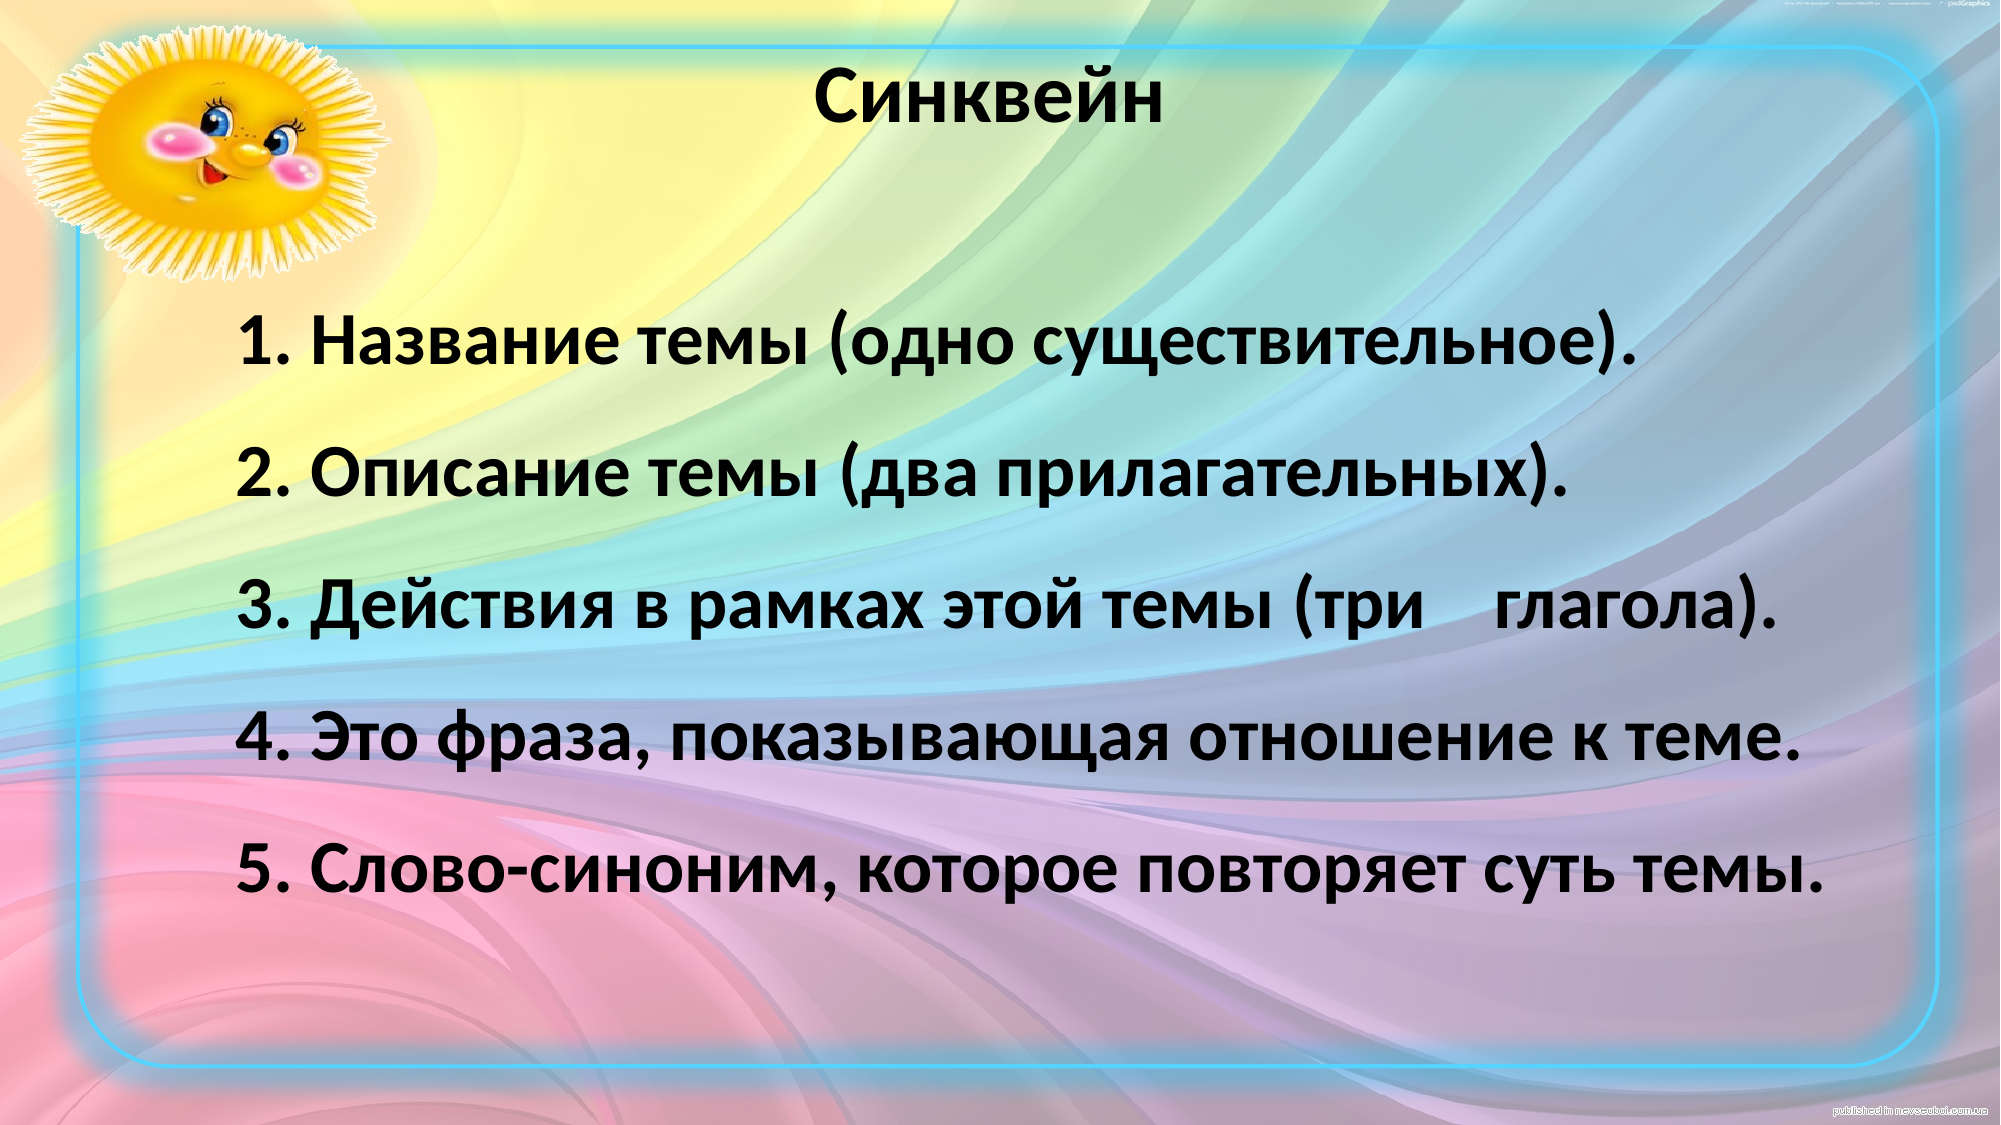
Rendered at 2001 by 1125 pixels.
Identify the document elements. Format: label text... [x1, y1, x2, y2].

list 1. Название темы (одно существительное). 2. Описание темы (два прилагательных). 3. Действия в рамках этой темы (три глагола). 4. Это фраза, показывающая отношение к теме. 5. Слово-синоним, которое повторяет суть темы. [220, 254, 1901, 1088]
picture [15, 11, 454, 340]
title Синквейн [99, 44, 1901, 233]
